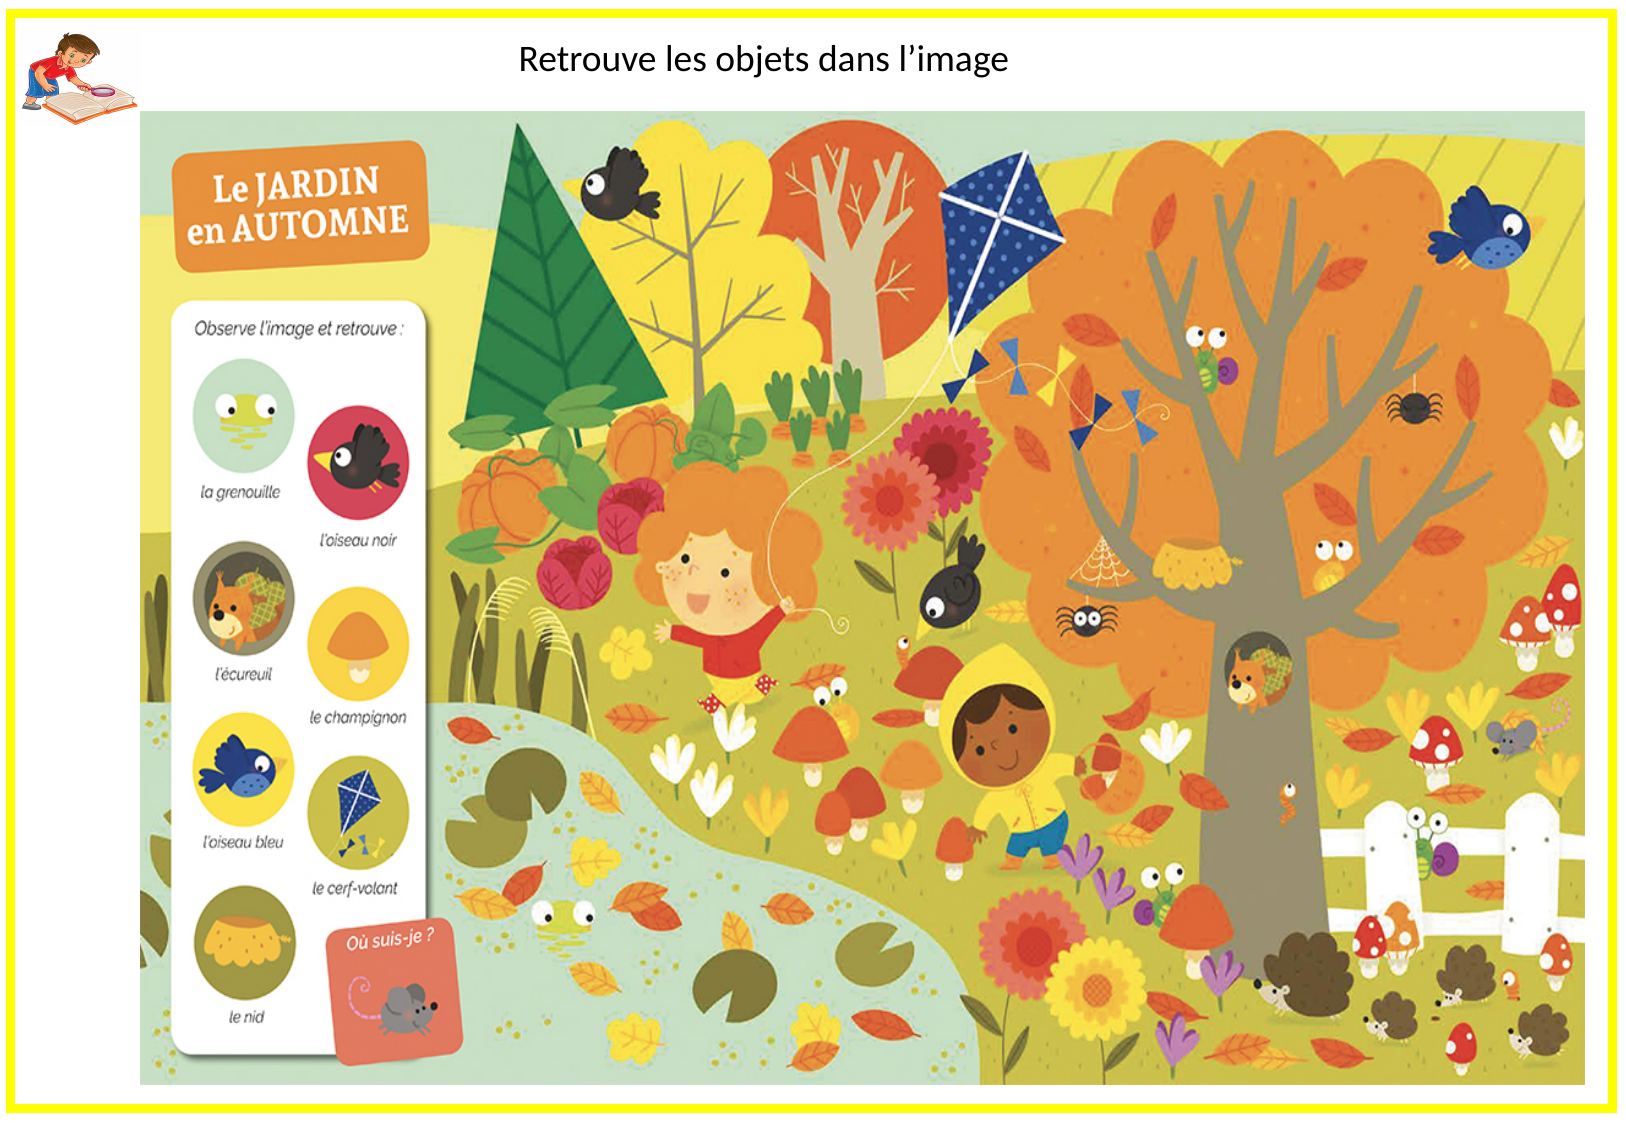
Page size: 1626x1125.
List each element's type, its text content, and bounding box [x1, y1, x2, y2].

text_box Retrouve les objets dans l’image [503, 26, 1317, 87]
text_box [9, 12, 1613, 1109]
picture [21, 26, 1585, 1085]
